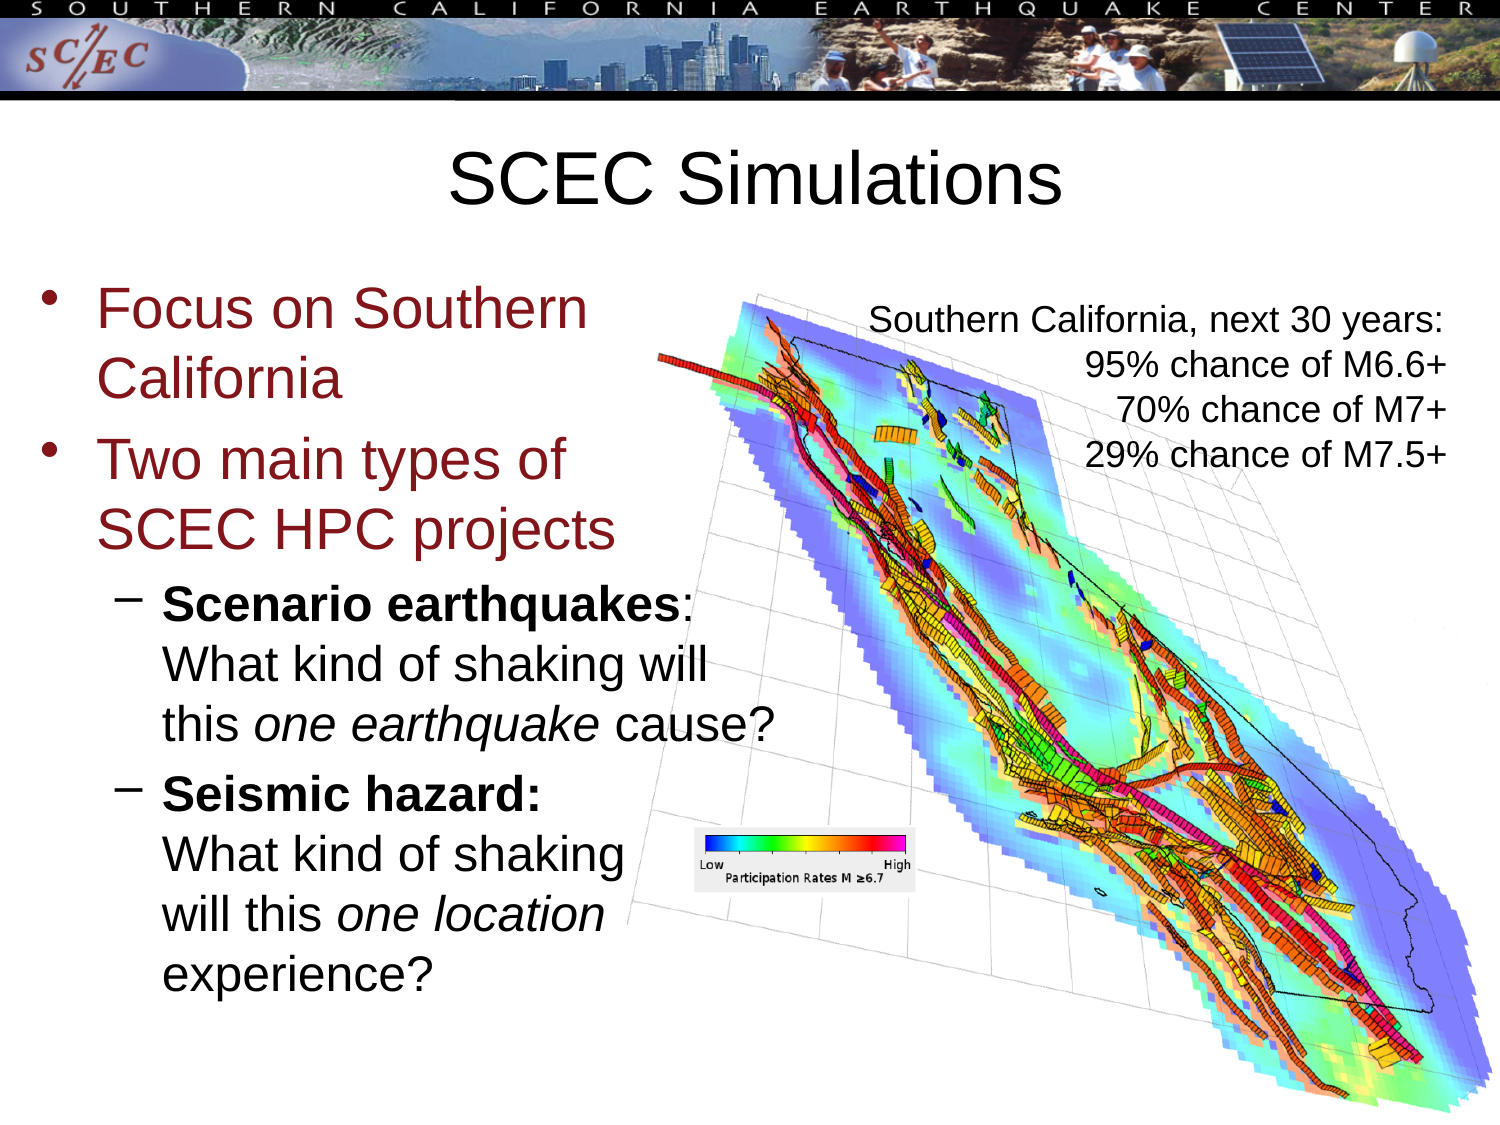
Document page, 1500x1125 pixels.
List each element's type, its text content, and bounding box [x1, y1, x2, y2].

title SCEC Simulations [24, 99, 1488, 251]
list Focus on Southern California Two main types of SCEC HPC projects Scenario earthquakes: What kind of shaking will this one earthquake cause? Seismic hazard: What kind of shaking will this one location experience? [24, 262, 838, 1038]
picture [627, 274, 1500, 1125]
picture [0, 0, 1500, 91]
